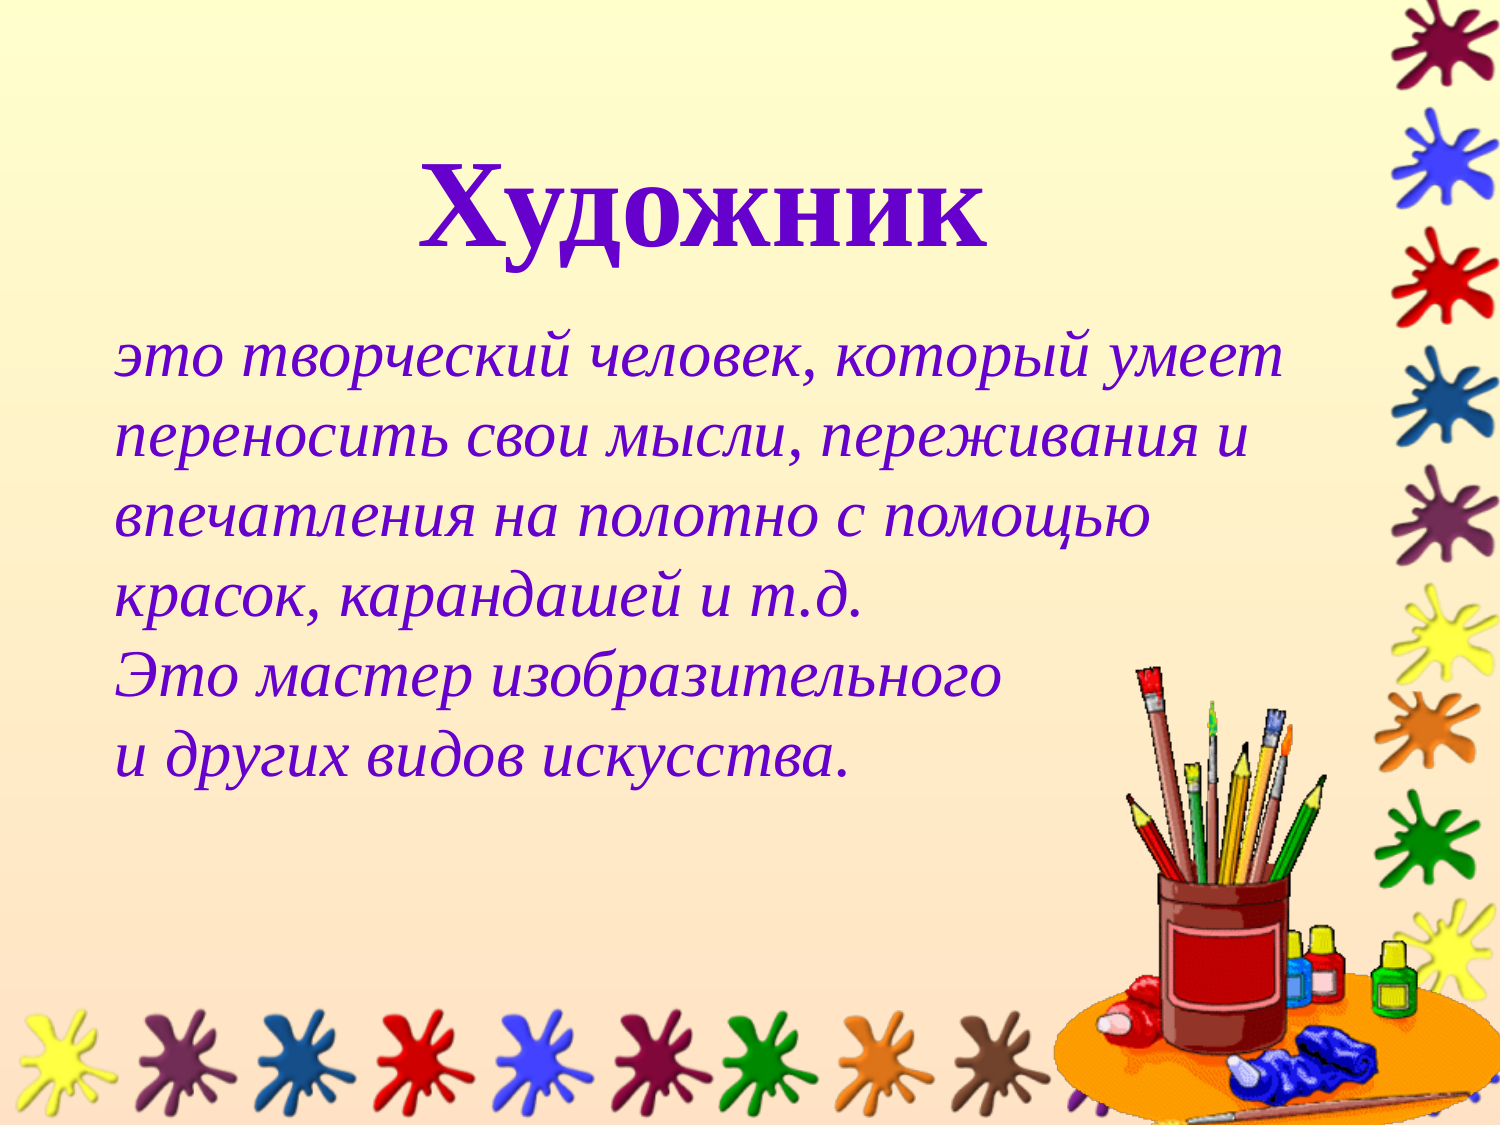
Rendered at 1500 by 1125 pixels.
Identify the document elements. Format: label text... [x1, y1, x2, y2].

list Художник [29, 113, 1377, 303]
picture [0, 0, 1500, 1125]
text_box это творческий человек, который умеет переносить свои мысли, переживания и впечатления на полотно с помощью красок, карандашей и т.д. Это мастер изобразительного и других видов искусства. [100, 302, 1365, 798]
